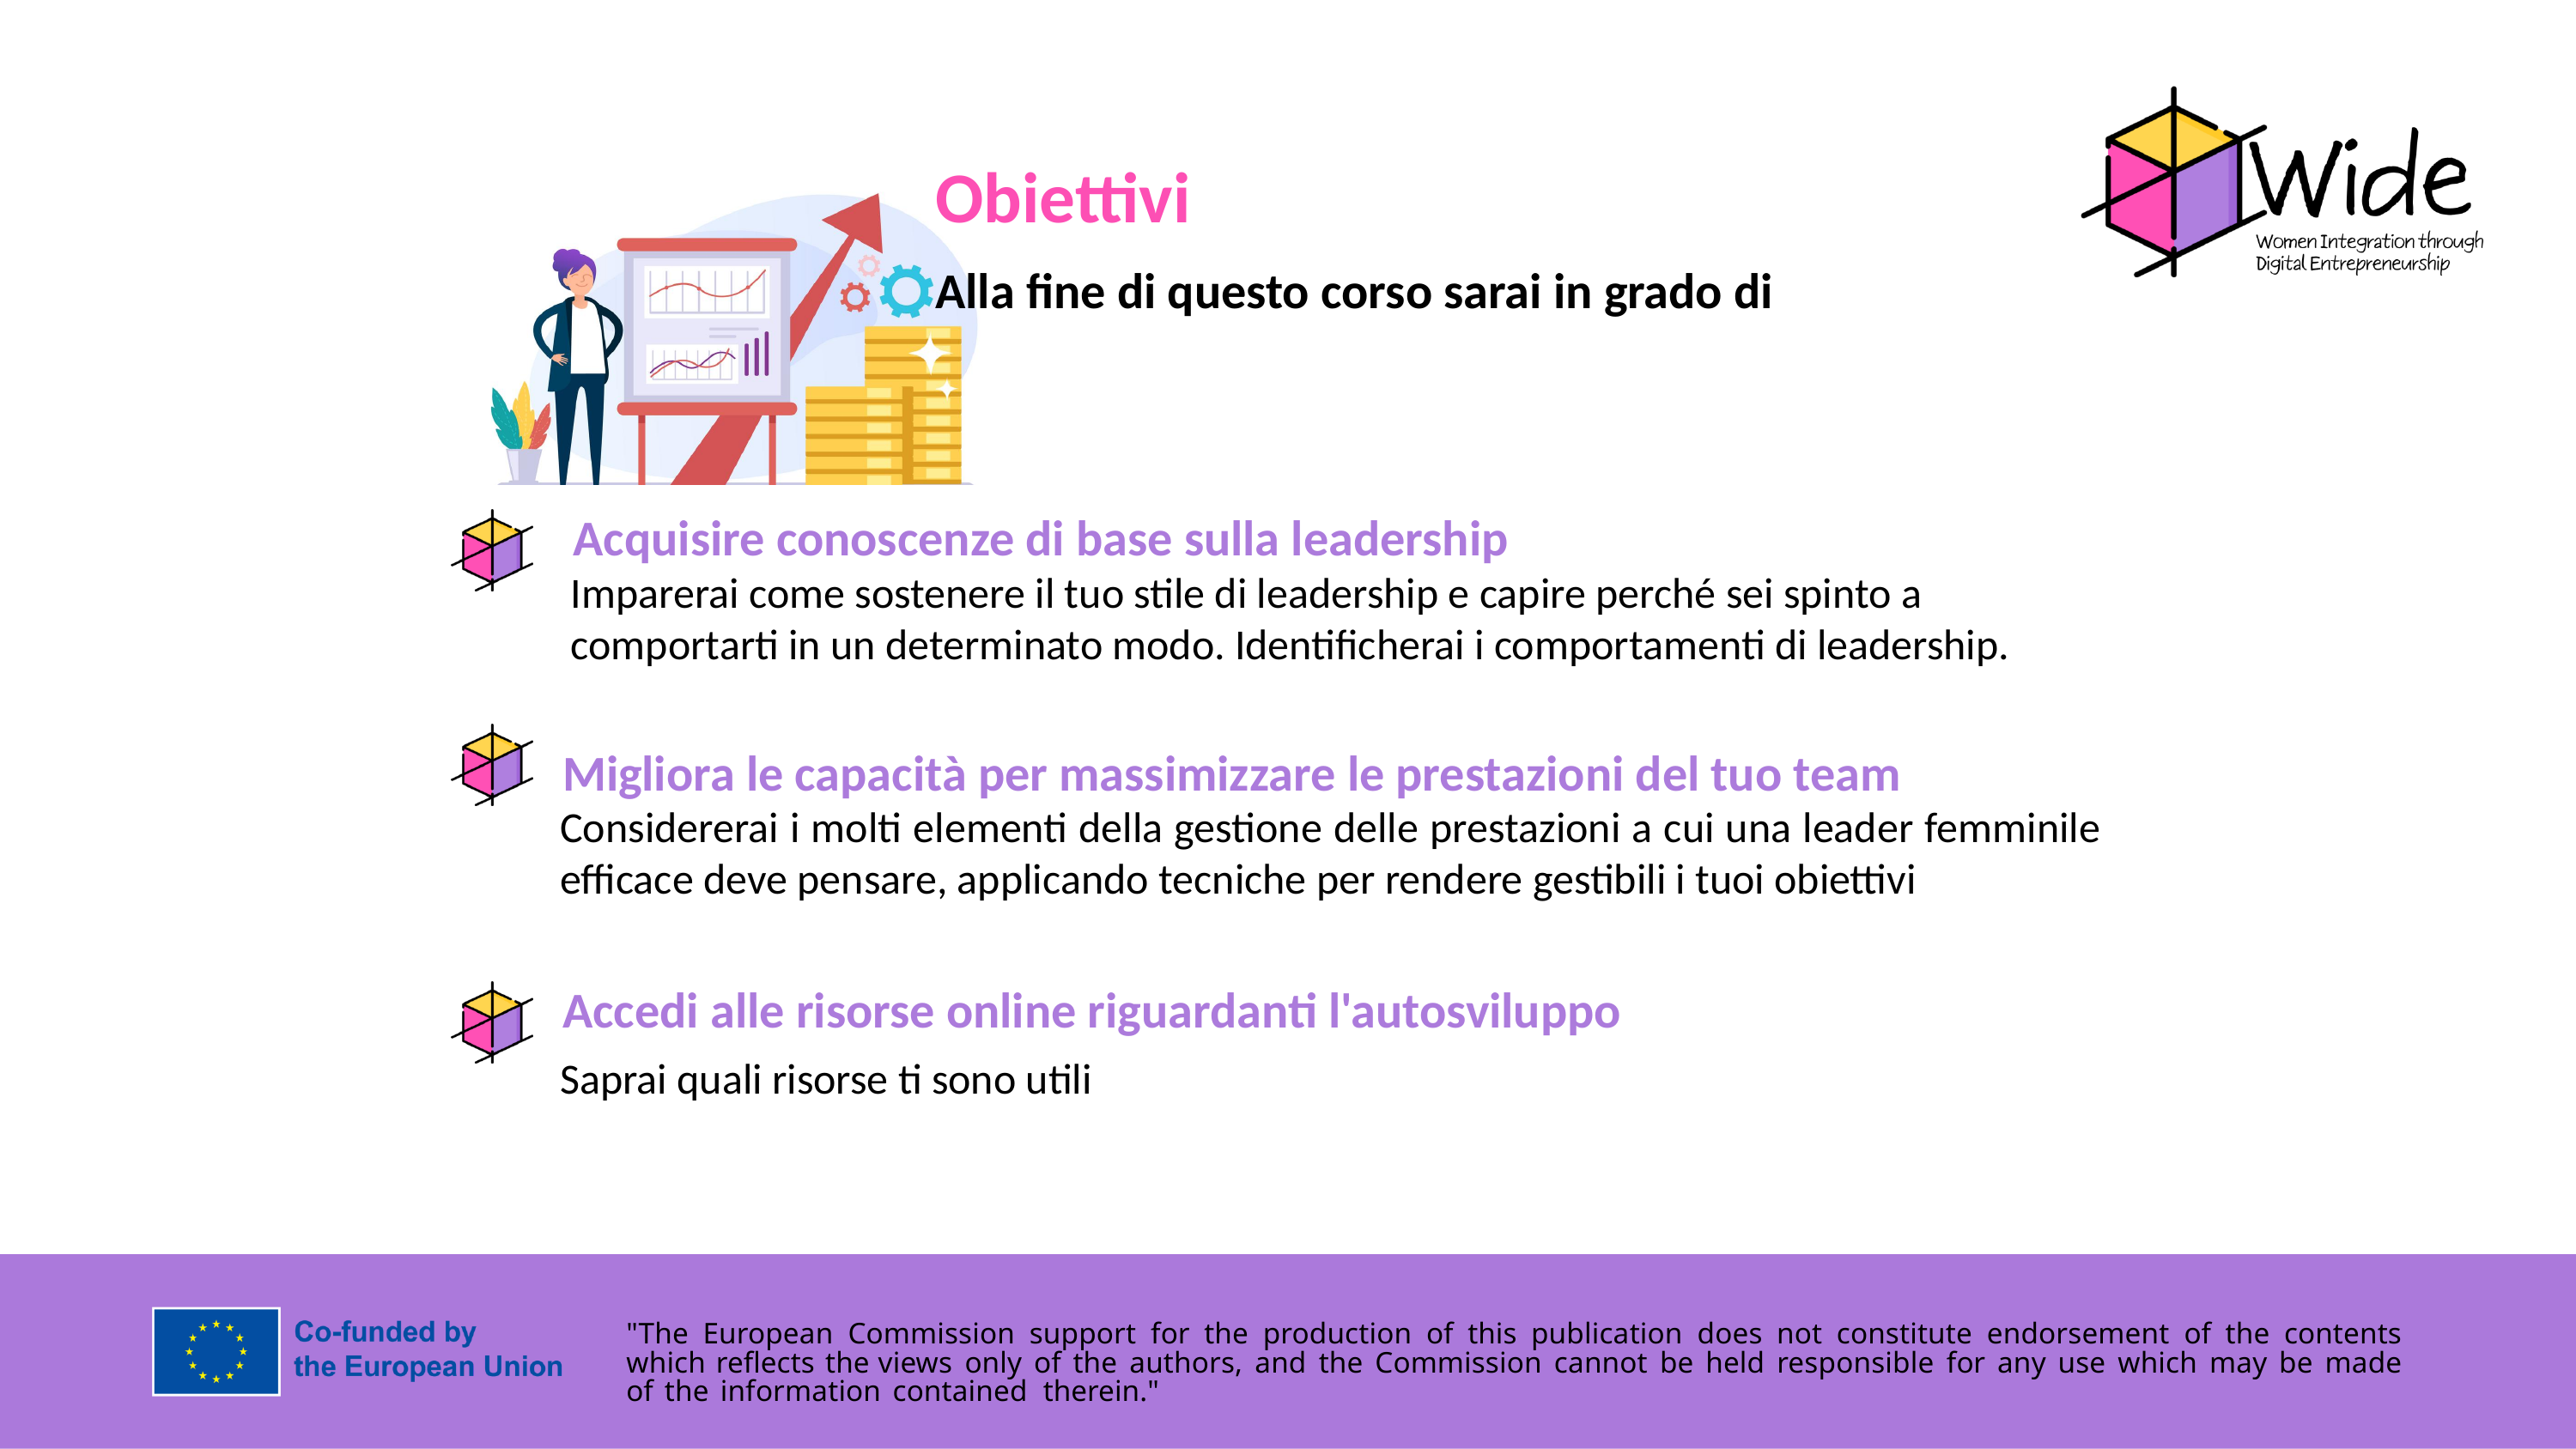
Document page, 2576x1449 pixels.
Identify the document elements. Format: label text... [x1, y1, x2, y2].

text_box Obiettivi [922, 144, 1557, 244]
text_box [557, 499, 2115, 729]
picture [461, 177, 1009, 485]
picture [2017, 27, 2552, 336]
picture [149, 1304, 593, 1399]
picture [450, 509, 533, 591]
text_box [547, 971, 2008, 1110]
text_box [547, 735, 2115, 911]
picture [450, 981, 533, 1064]
picture [450, 724, 533, 807]
text_box Alla fine di questo corso sarai in grado di [1009, 252, 1889, 325]
